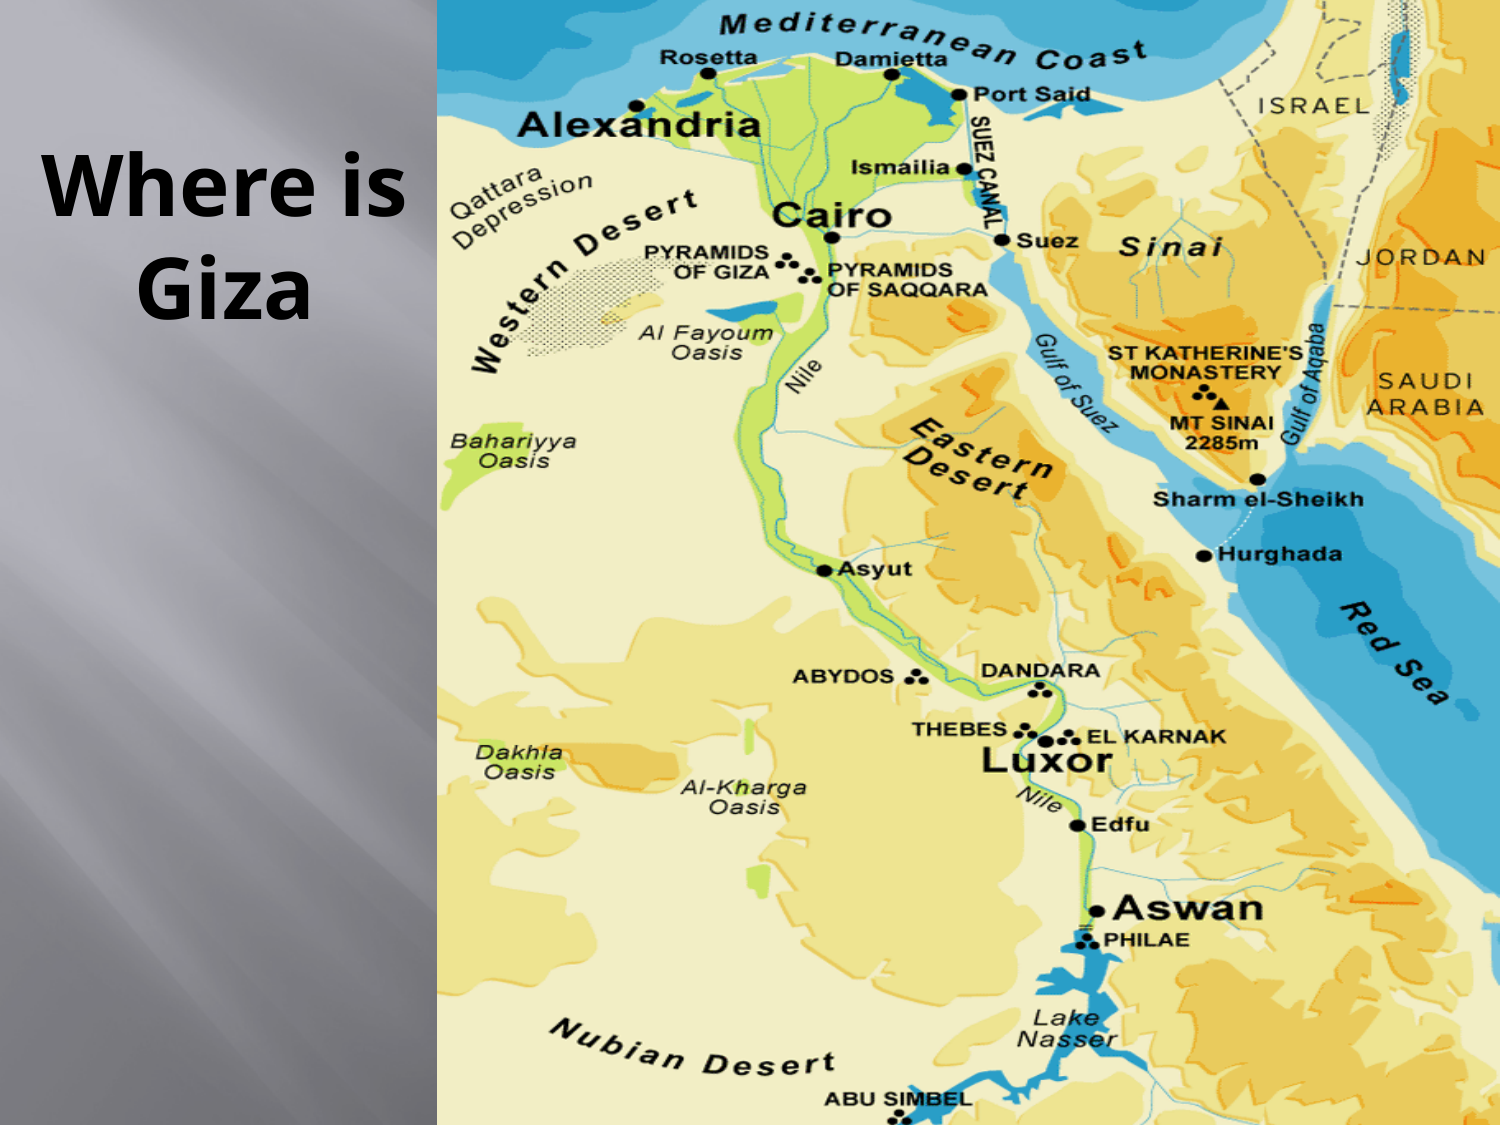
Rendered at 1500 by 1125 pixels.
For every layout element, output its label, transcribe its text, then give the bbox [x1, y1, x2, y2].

picture [437, 0, 1500, 1125]
title Where is Giza [0, 0, 437, 468]
